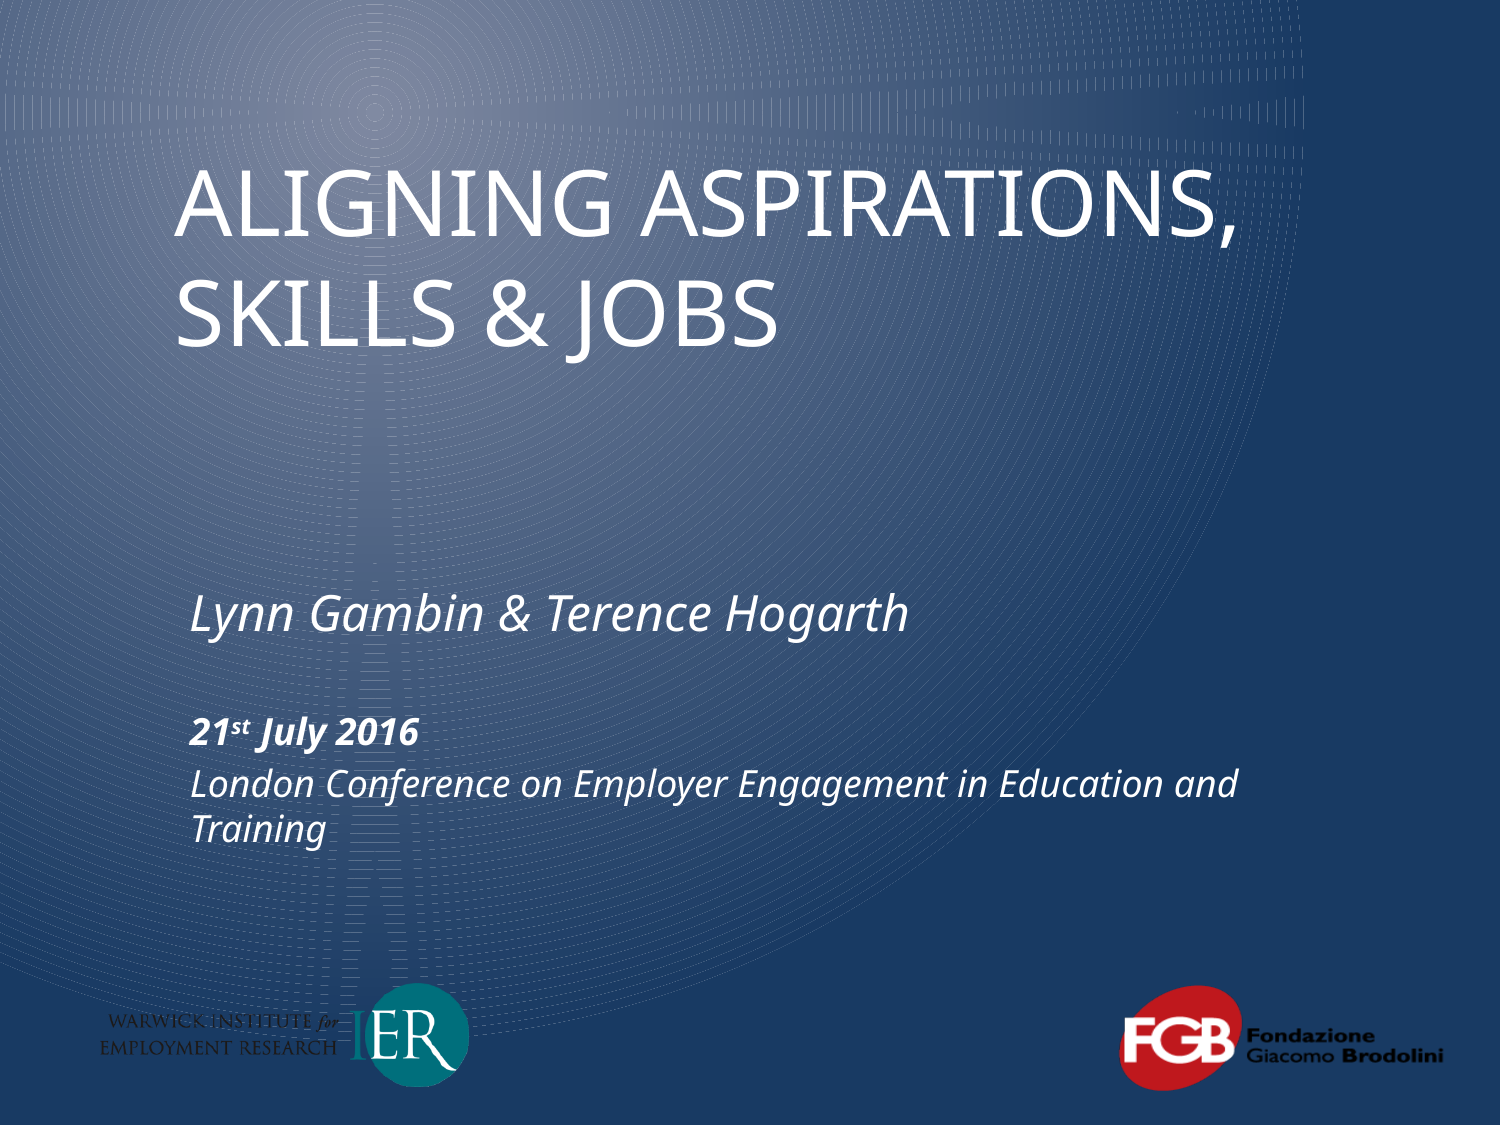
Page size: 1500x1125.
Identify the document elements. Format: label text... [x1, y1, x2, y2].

picture [1115, 983, 1448, 1095]
title Aligning Aspirations, Skills & JOBS [174, 137, 1294, 574]
picture [100, 983, 469, 1087]
subtitle Lynn Gambin & Terence Hogarth 21st July 2016 London Conference on Employer Engagement in Education and Training [174, 574, 1317, 894]
